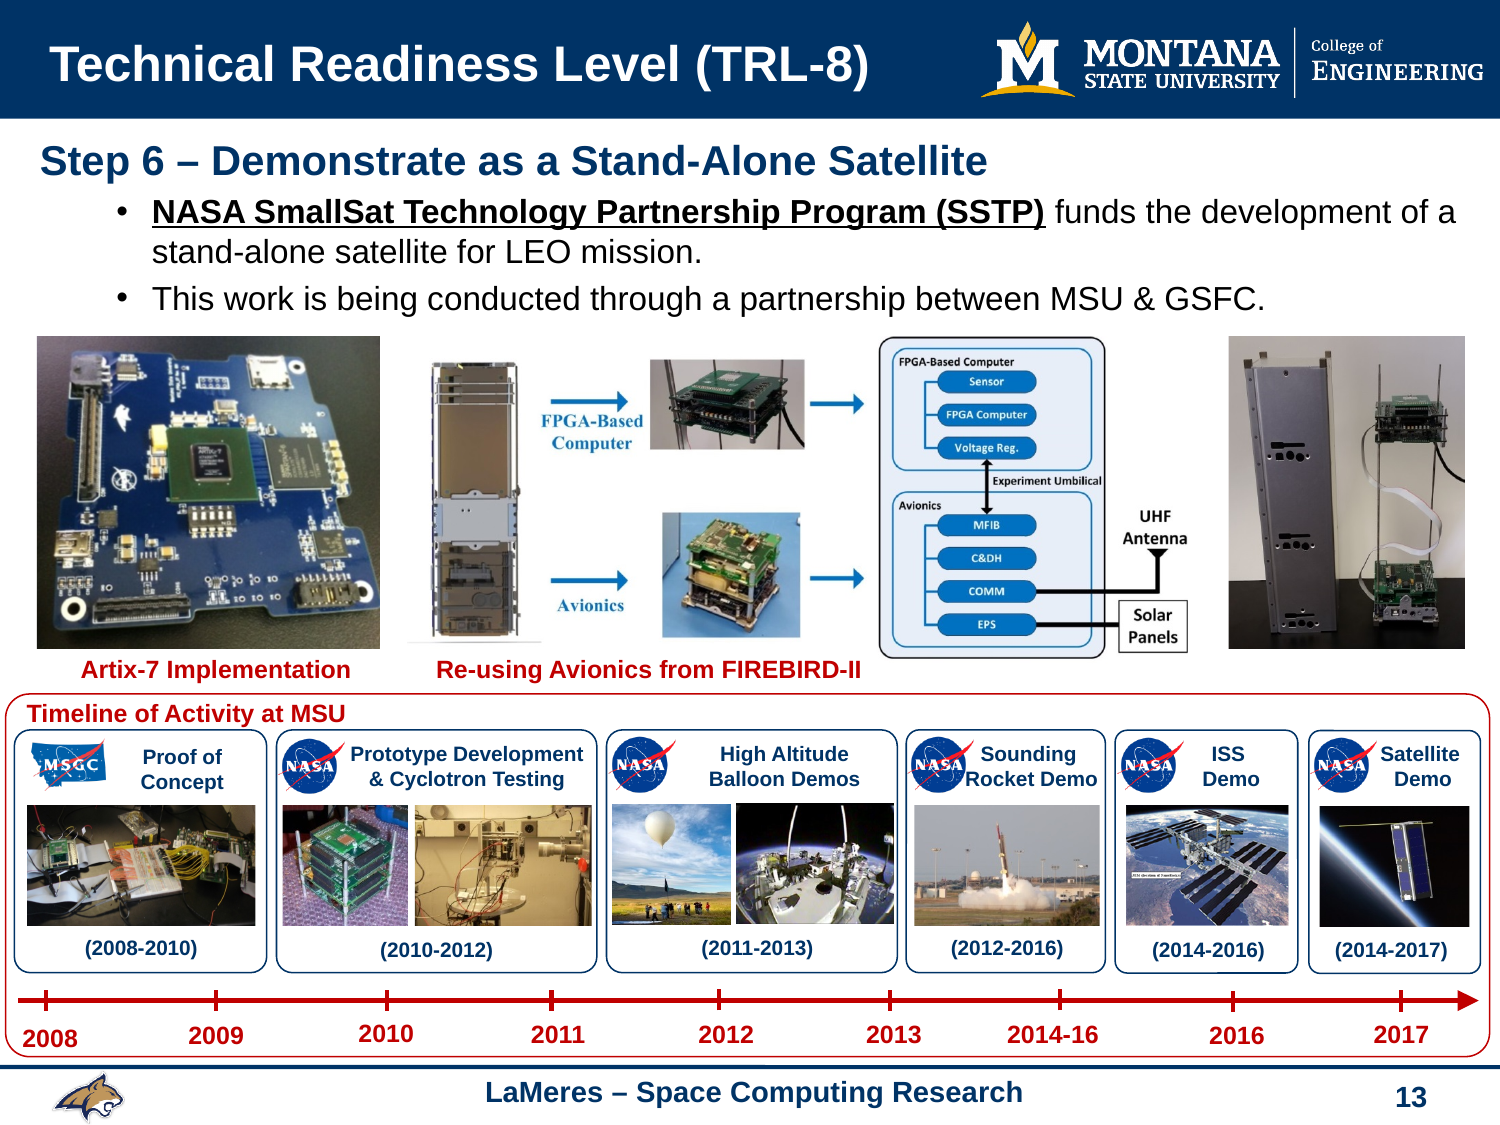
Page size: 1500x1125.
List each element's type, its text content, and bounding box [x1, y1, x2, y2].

title Technical Readiness Level (TRL-8) [33, 29, 936, 94]
slide_number 13 [1357, 1070, 1465, 1116]
picture [26, 805, 256, 926]
text_box [5, 693, 1490, 1057]
picture [612, 804, 731, 925]
text_box Timeline of Activity at MSU [11, 689, 597, 735]
picture [1309, 737, 1377, 794]
list Step 6 – Demonstrate as a Stand-Alone Satellite NASA SmallSat Technology Partnership Program (SSTP) funds the development of a stand-alone satellite for LEO mission. This work is being conducted through a partnership between MSU & GSFC. [24, 126, 1479, 697]
picture [608, 736, 676, 793]
text_box 2008 [3, 1014, 98, 1060]
text_box Re-using Avionics from FIREBIRD-II [395, 646, 904, 692]
picture [37, 320, 380, 665]
picture [906, 736, 975, 793]
text_box Artix-7 Implementation [45, 646, 387, 692]
picture [31, 738, 107, 791]
picture [414, 805, 592, 926]
picture [46, 1067, 125, 1125]
picture [1319, 806, 1470, 927]
picture [277, 738, 345, 795]
picture [736, 803, 894, 925]
picture [282, 805, 409, 926]
picture [1116, 736, 1185, 793]
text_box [45, 989, 1401, 1012]
picture [1125, 805, 1289, 926]
picture [1228, 336, 1466, 650]
picture [981, 21, 1483, 98]
picture [914, 804, 1100, 926]
picture [406, 336, 1188, 670]
